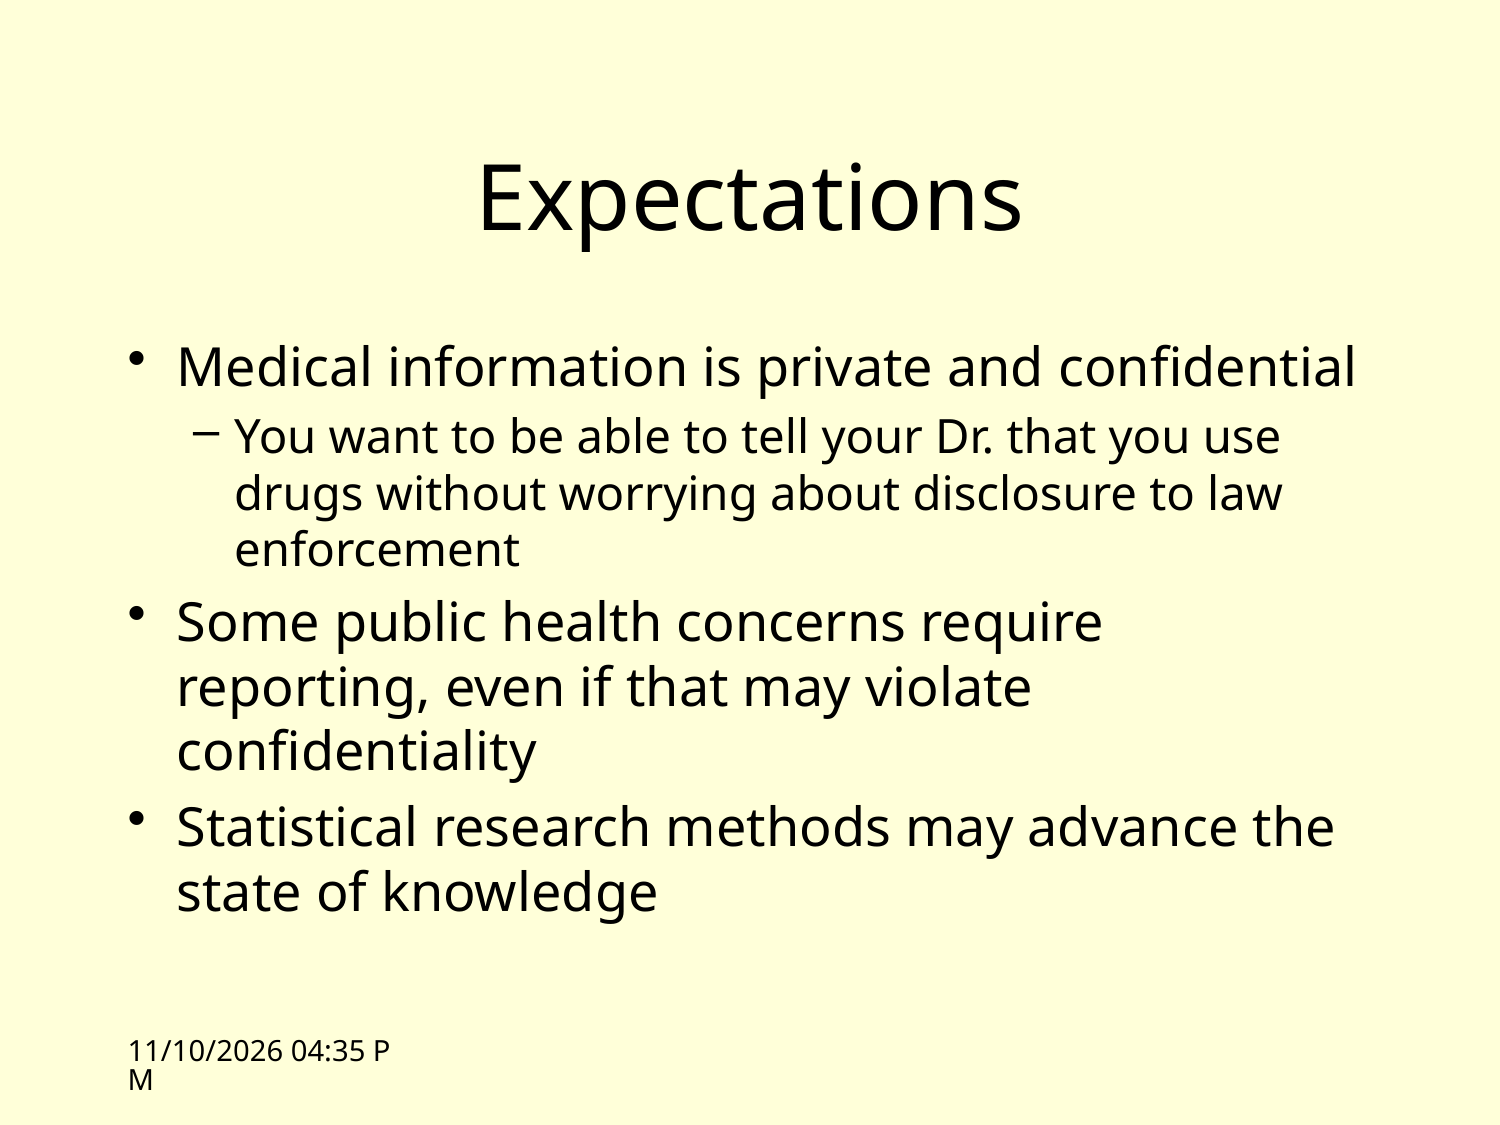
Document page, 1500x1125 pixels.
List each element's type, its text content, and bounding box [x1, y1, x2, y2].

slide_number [112, 1024, 426, 1101]
list Medical information is private and confidential You want to be able to tell your Dr. that you use drugs without worrying about disclosure to law enforcement Some public health concerns require reporting, even if that may violate confidentiality Statistical research methods may advance the state of knowledge [112, 324, 1388, 1001]
title Expectations [112, 99, 1388, 288]
